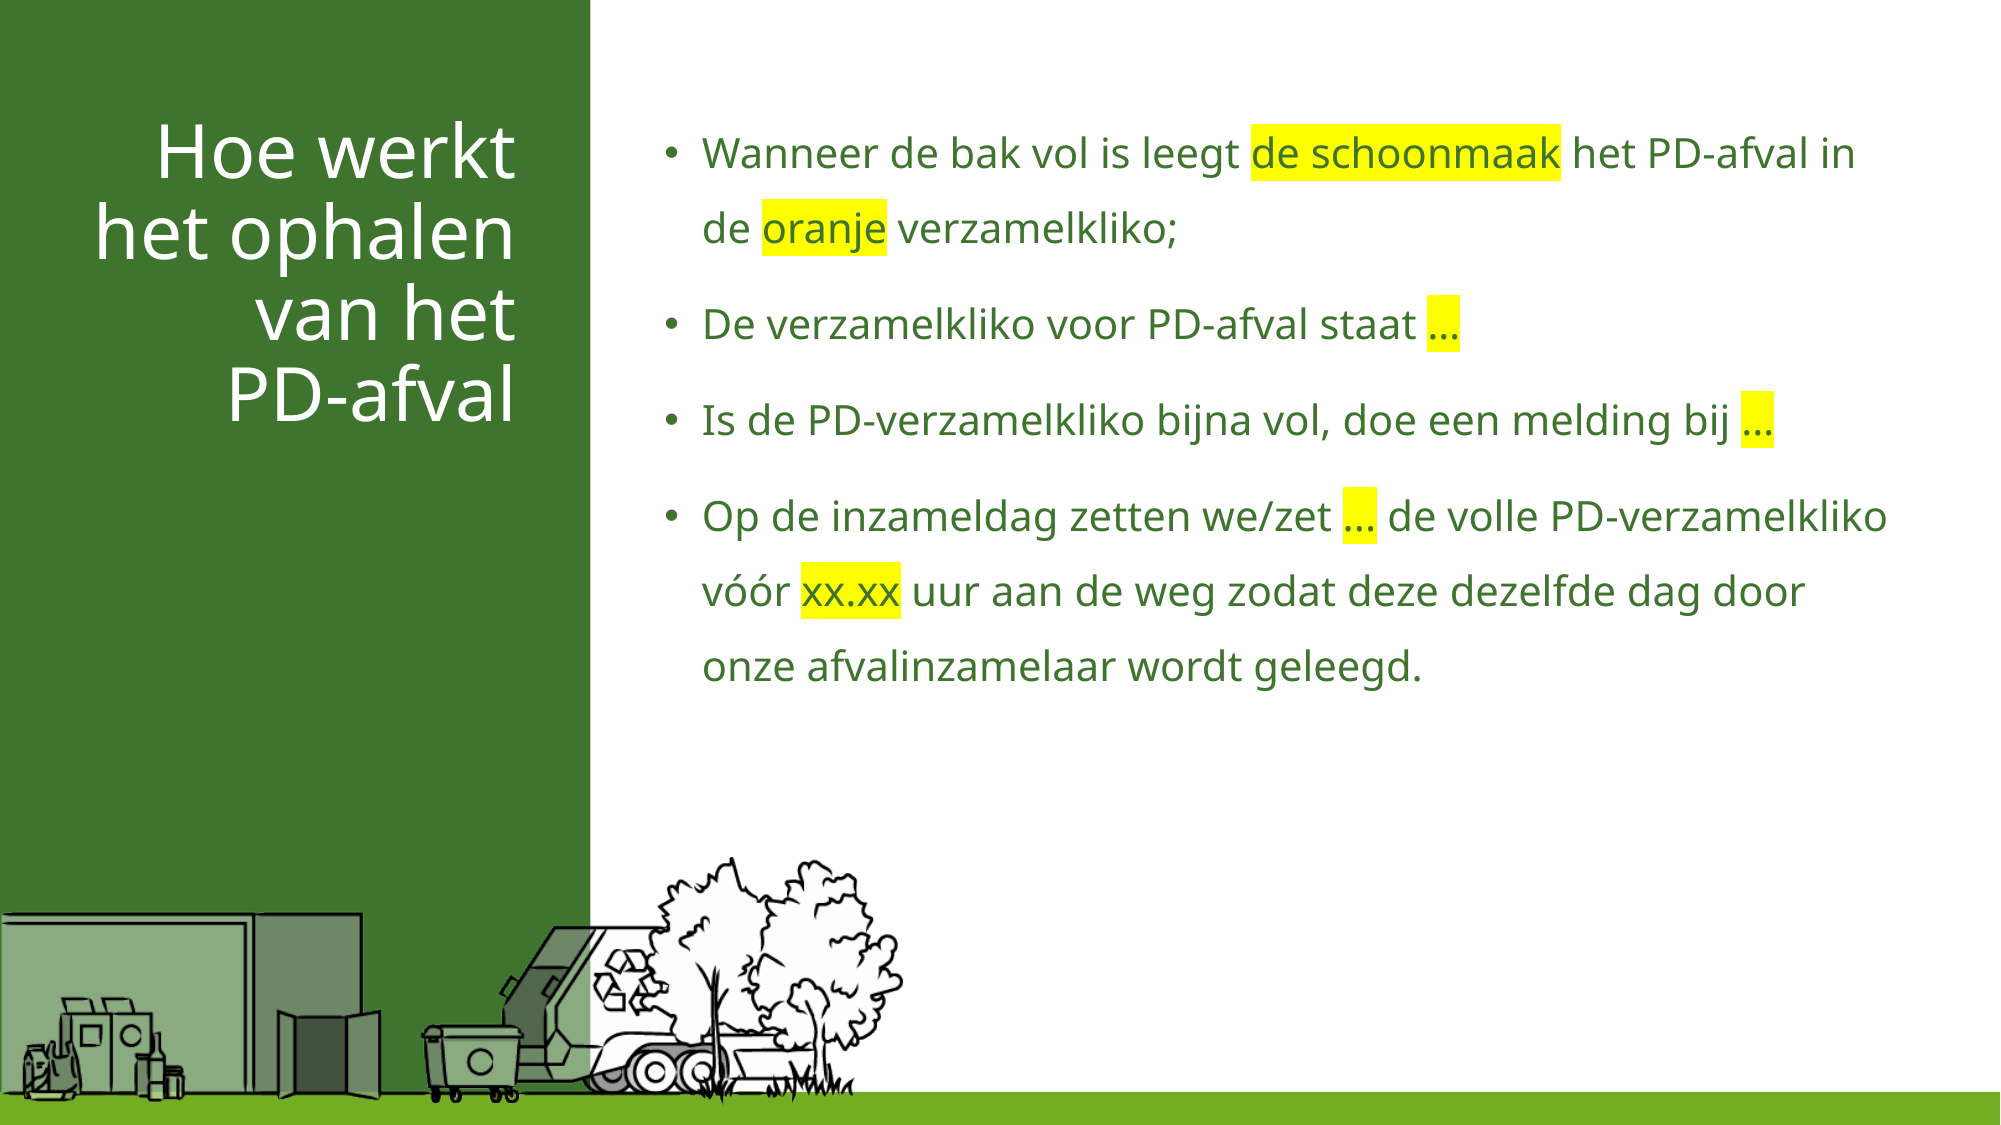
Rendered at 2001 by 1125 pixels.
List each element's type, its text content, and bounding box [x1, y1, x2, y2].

picture [0, 857, 938, 1106]
text_box Hoe werkt het ophalen van het PD-afval [58, 106, 532, 697]
text_box Wanneer de bak vol is leegt de schoonmaak het PD-afval in de oranje verzamelkliko; De verzamelkliko voor PD-afval staat … Is de PD-verzamelkliko bijna vol, doe een melding bij … Op de inzameldag zetten we/zet ... de volle PD-verzamelkliko vóór xx.xx uur aan de weg zodat deze dezelfde dag door onze afvalinzamelaar wordt geleegd. [649, 94, 1920, 922]
